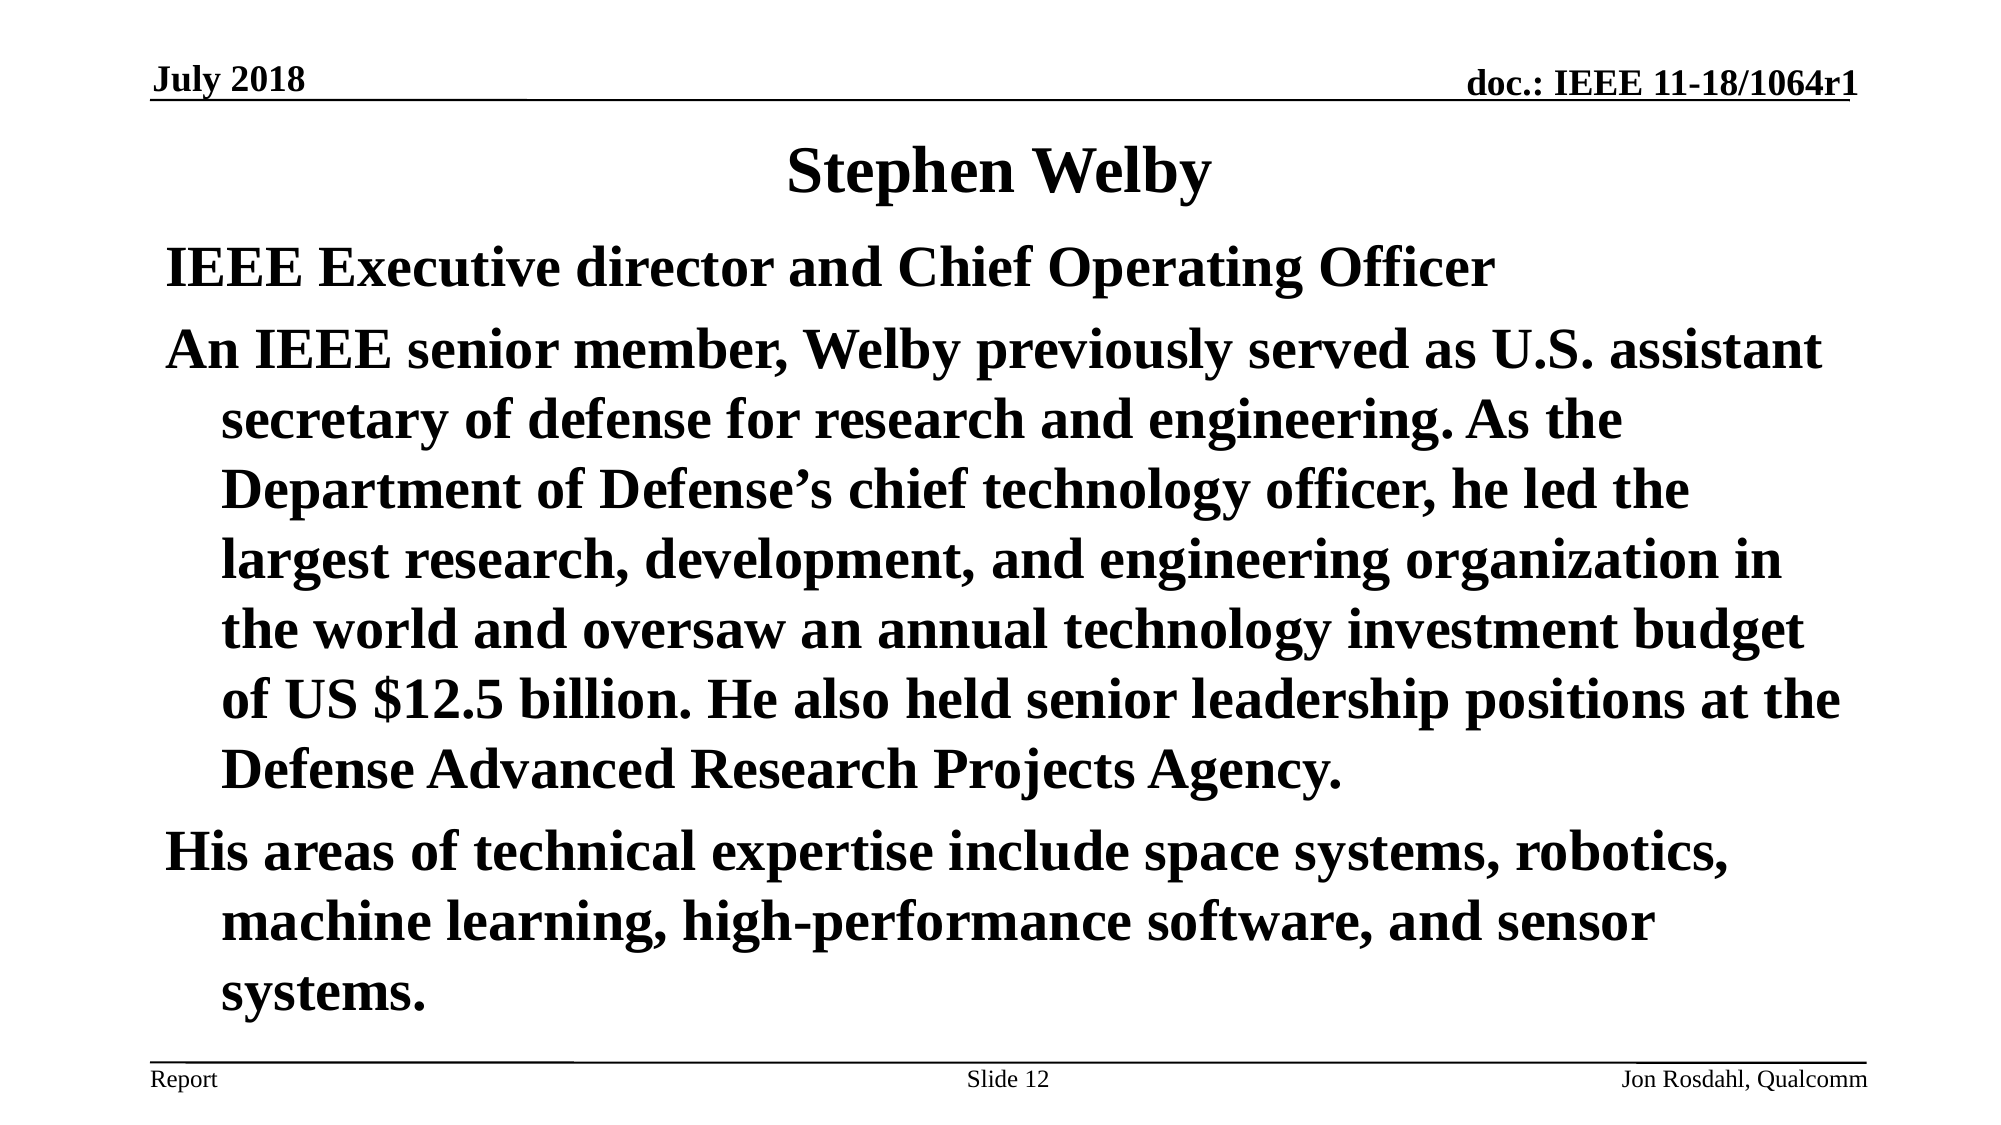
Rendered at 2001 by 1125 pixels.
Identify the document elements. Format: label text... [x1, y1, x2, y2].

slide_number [152, 54, 563, 100]
footer Jon Rosdahl, Qualcomm [1171, 1061, 1869, 1093]
slide_number Slide 12 [950, 1061, 1067, 1123]
title Stephen Welby [149, 112, 1850, 219]
list IEEE Executive director and Chief Operating Officer An IEEE senior member, Welby previously served as U.S. assistant sec­retary of defense for research and engineering. As the Department of Defense’s chief technology officer, he led the largest research, development, and engineering organization in the world and oversaw an annual technology investment budget of US $12.5 billion. He also held senior leadership positions at the Defense Advanced Research Projects Agency. His areas of technical expertise include space systems, robotics, machine learning, high-performance software, and sensor systems. [149, 219, 1875, 1031]
